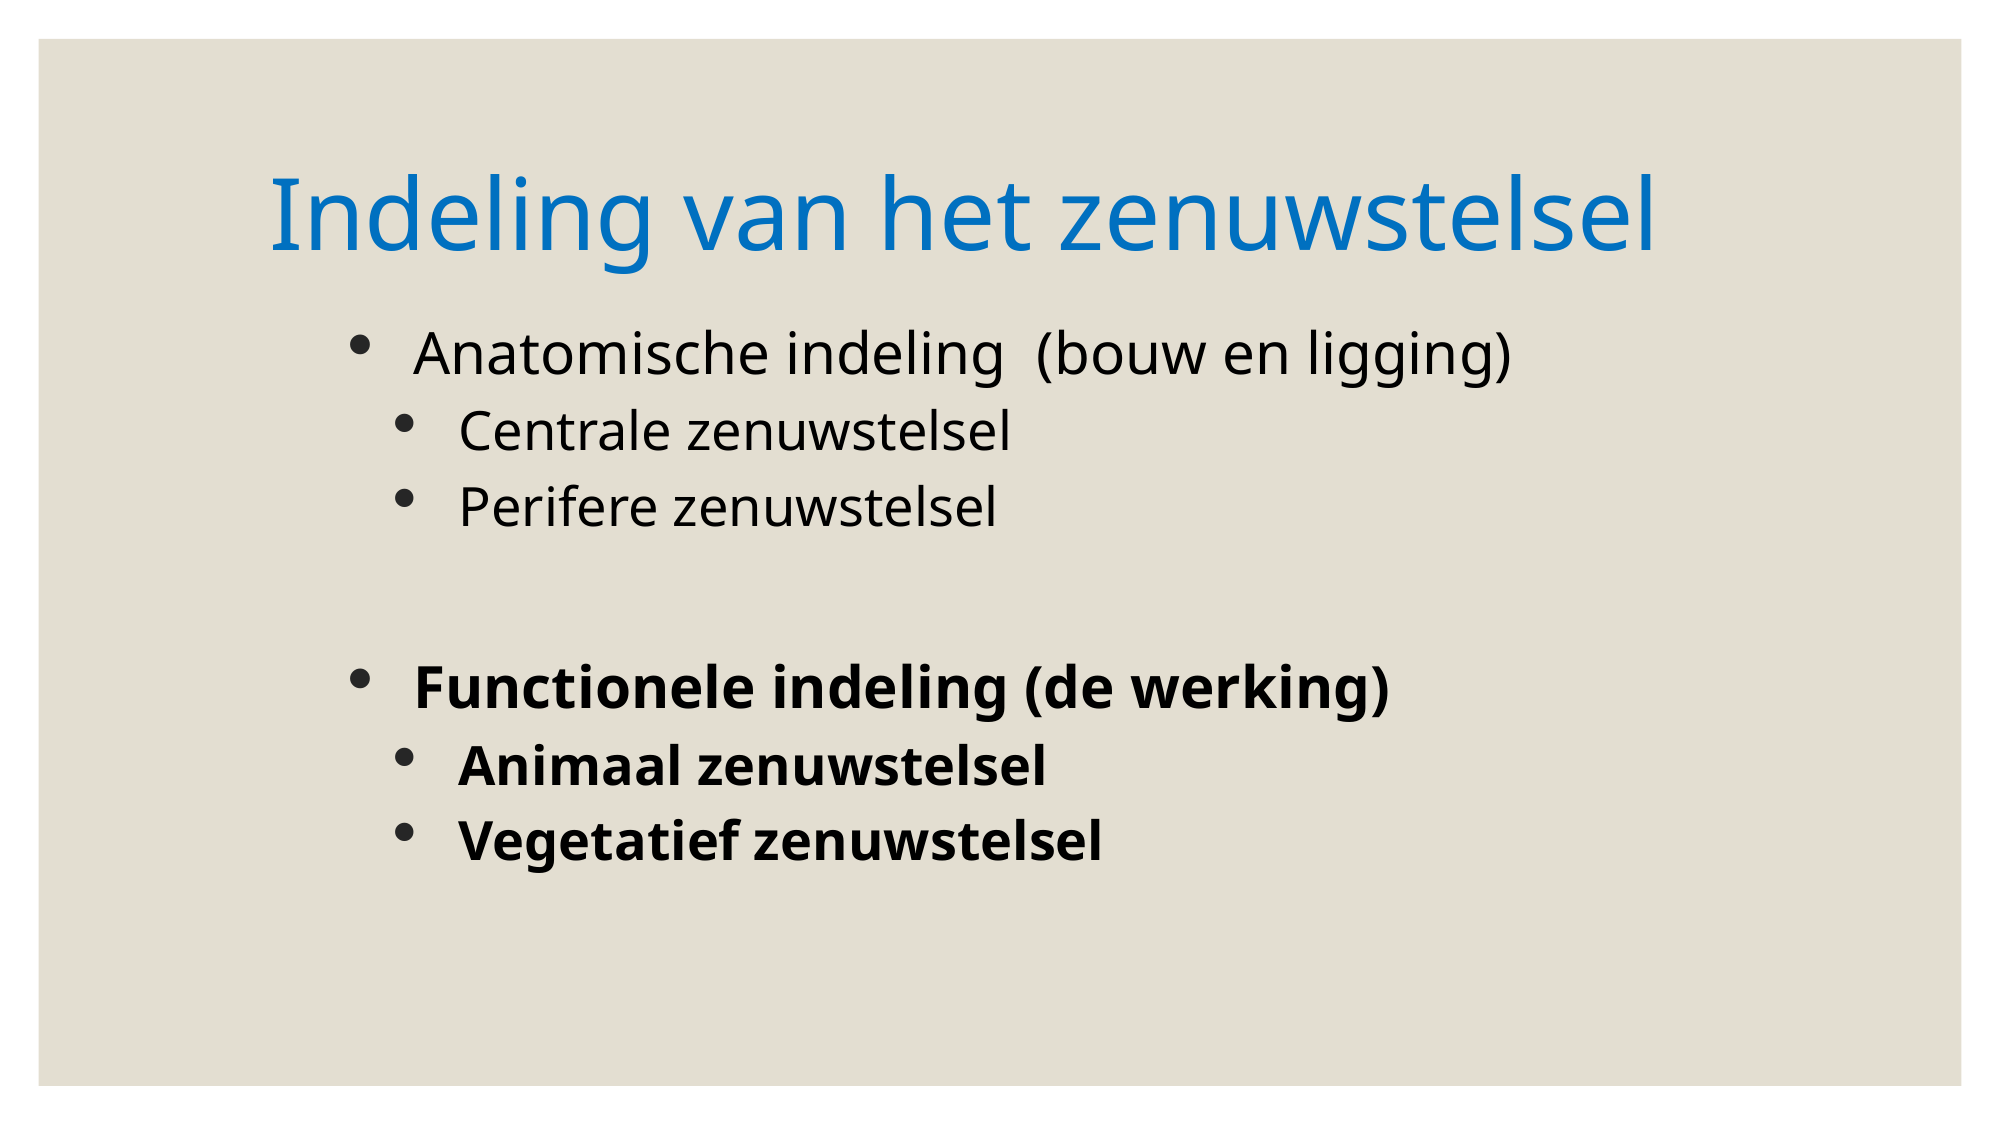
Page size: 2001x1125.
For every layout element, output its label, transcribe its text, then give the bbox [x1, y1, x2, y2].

title Indeling van het zenuwstelsel [174, 105, 1825, 331]
list Anatomische indeling (bouw en ligging) Centrale zenuwstelsel Perifere zenuwstelsel Functionele indeling (de werking) Animaal zenuwstelsel Vegetatief zenuwstelsel [324, 308, 1675, 1059]
